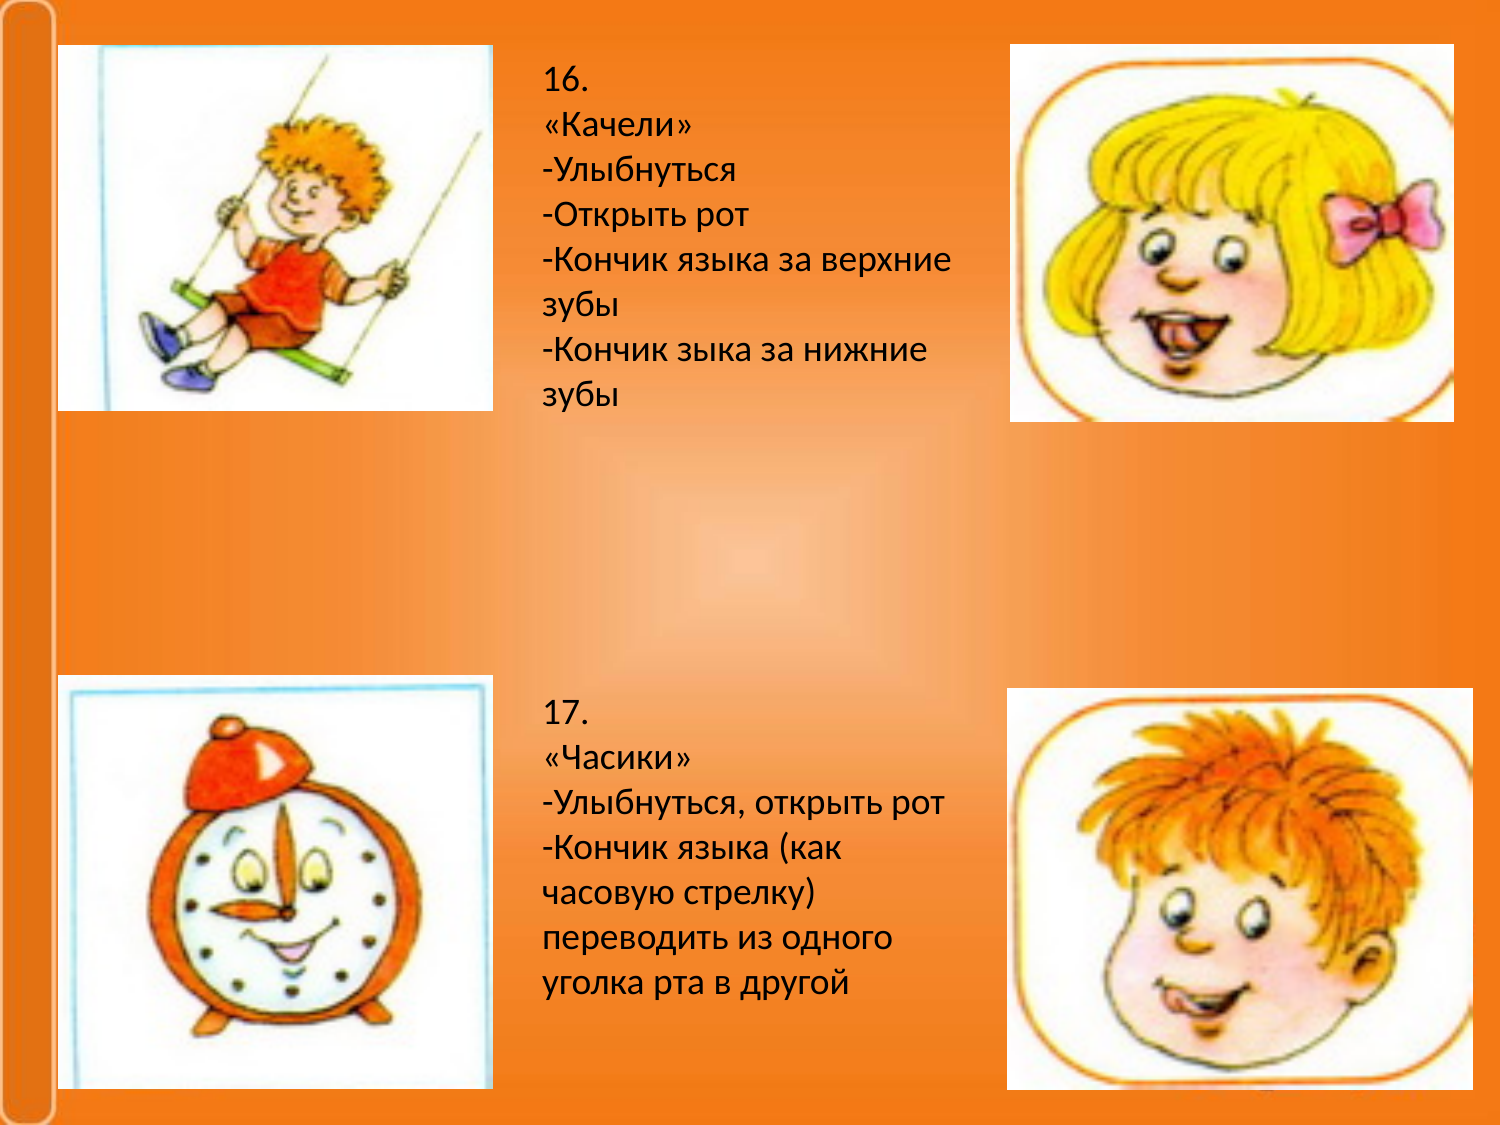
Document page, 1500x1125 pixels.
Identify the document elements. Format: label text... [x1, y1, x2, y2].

picture [0, 0, 1500, 1125]
text_box 17. «Часики» -Улыбнуться, открыть рот -Кончик языка (как часовую стрелку) переводить из одного уголка рта в другой [527, 679, 985, 1055]
text_box 16. «Качели» -Улыбнуться -Открыть рот -Кончик языка за верхние зубы -Кончик зыка за нижние зубы [527, 46, 985, 422]
